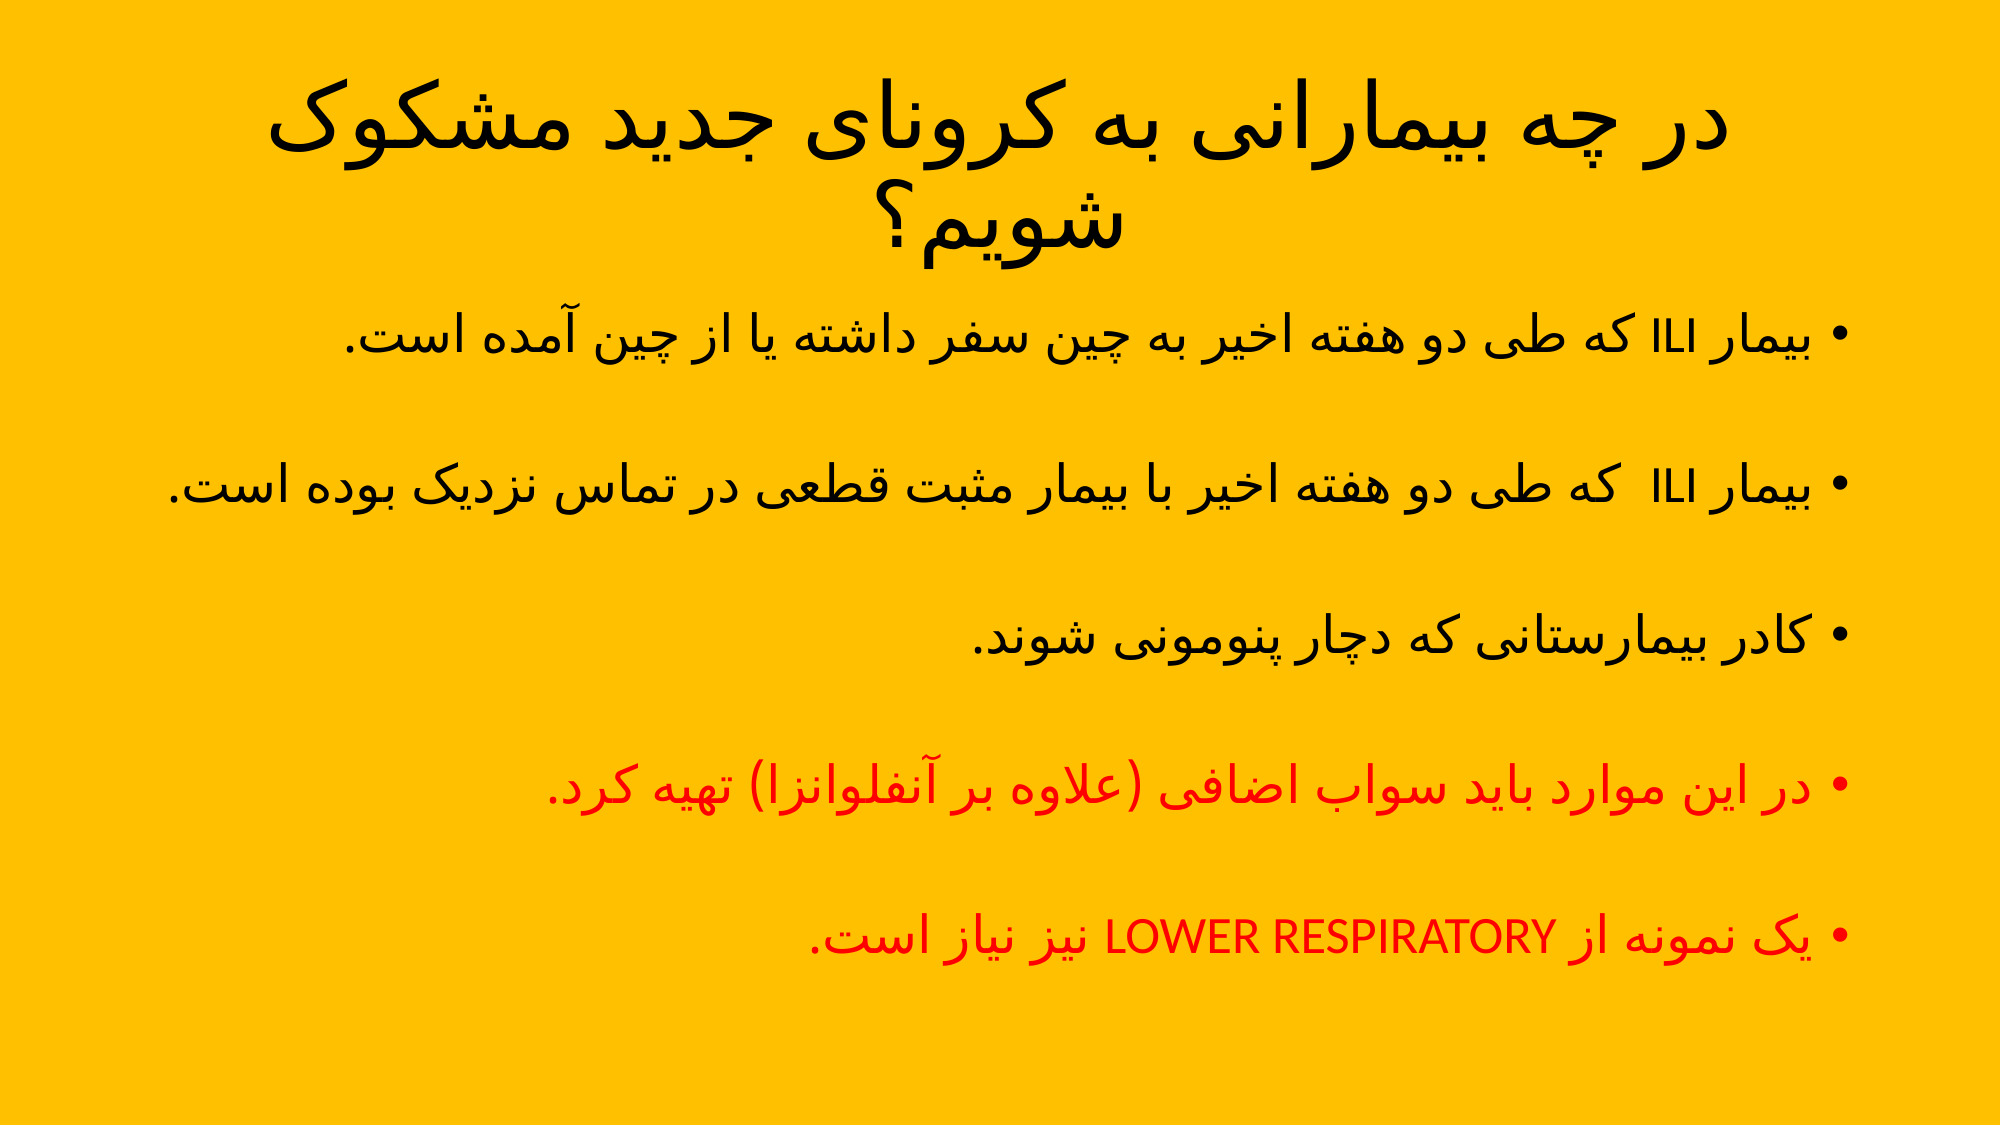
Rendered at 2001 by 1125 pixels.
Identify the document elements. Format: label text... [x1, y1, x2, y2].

title در چه بیمارانی به کرونای جدید مشکوک شویم؟ [137, 59, 1863, 278]
list بیمار ILI که طی دو هفته اخیر به چین سفر داشته یا از چین آمده است. بیمار ILI که طی دو هفته اخیر با بیمار مثبت قطعی در تماس نزدیک بوده است. کادر بیمارستانی که دچار پنومونی شوند. در این موارد باید سواب اضافی (علاوه بر آنفلوانزا) تهیه کرد. یک نمونه از LOWER RESPIRATORY نیز نیاز است. [137, 299, 1863, 1014]
